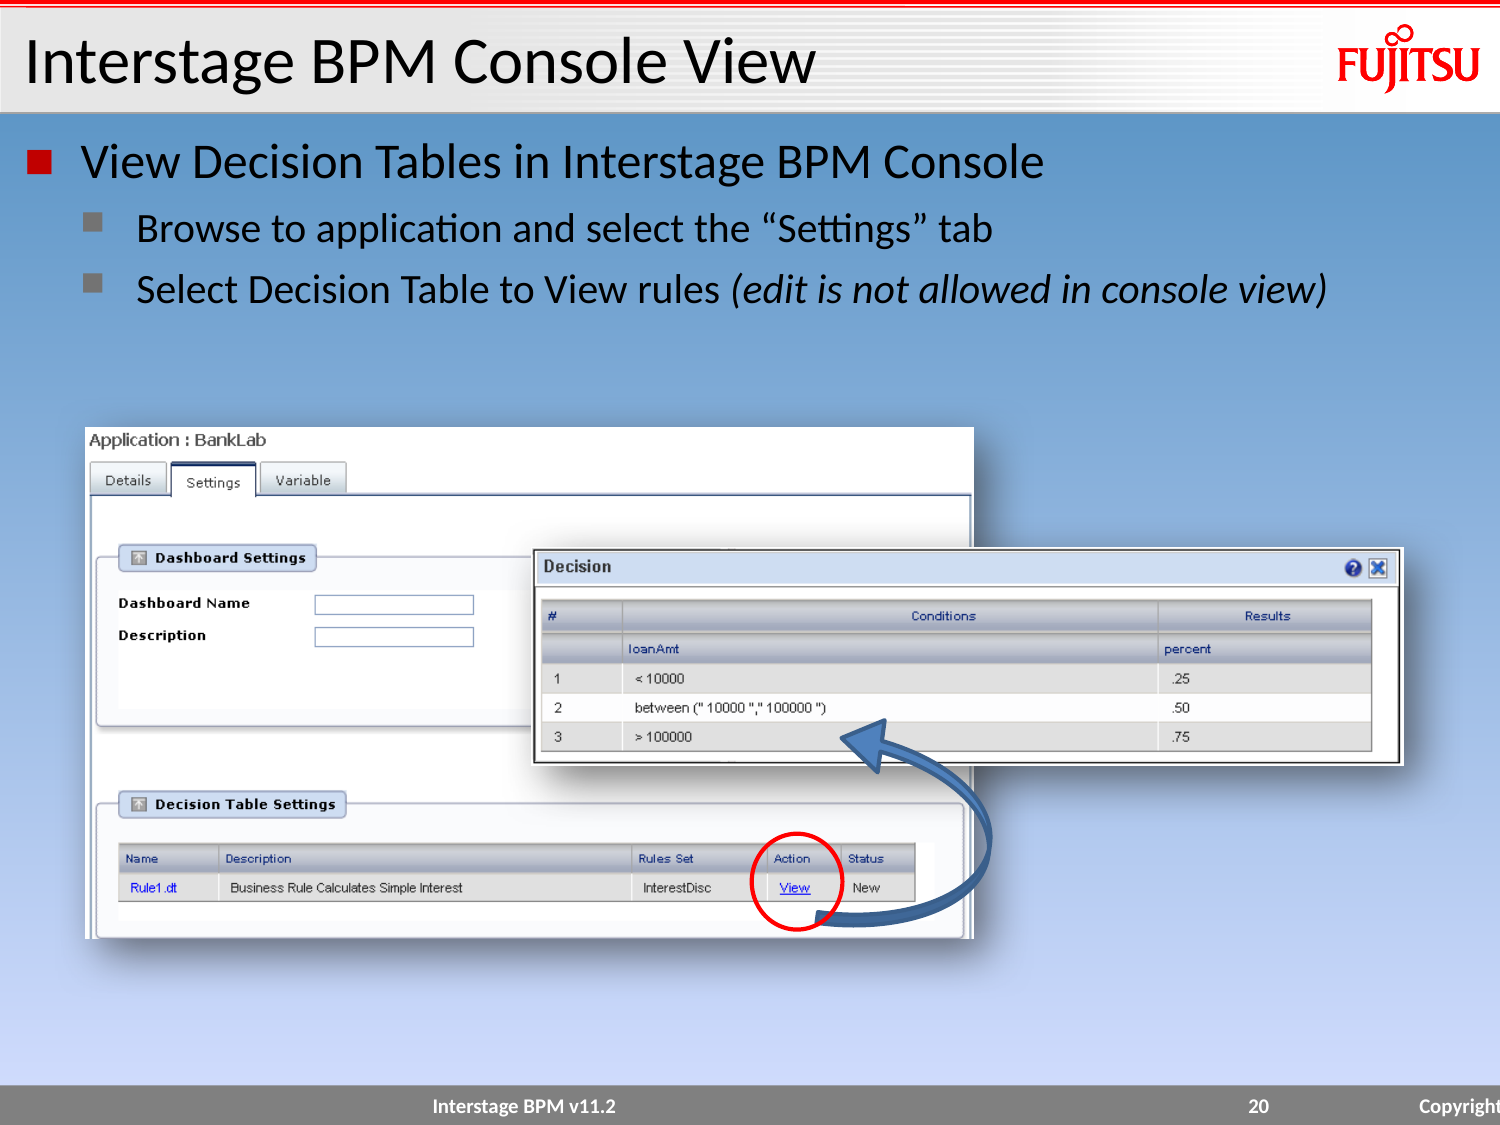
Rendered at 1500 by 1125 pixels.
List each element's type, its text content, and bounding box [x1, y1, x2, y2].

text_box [85, 426, 1405, 939]
list View Decision Tables in Interstage BPM Console Browse to application and select the “Settings” tab Select Decision Table to View rules (edit is not allowed in console view) [9, 125, 1490, 1075]
title Interstage BPM Console View [9, 0, 1318, 115]
picture [0, 8, 9, 112]
picture [1318, 8, 1500, 112]
